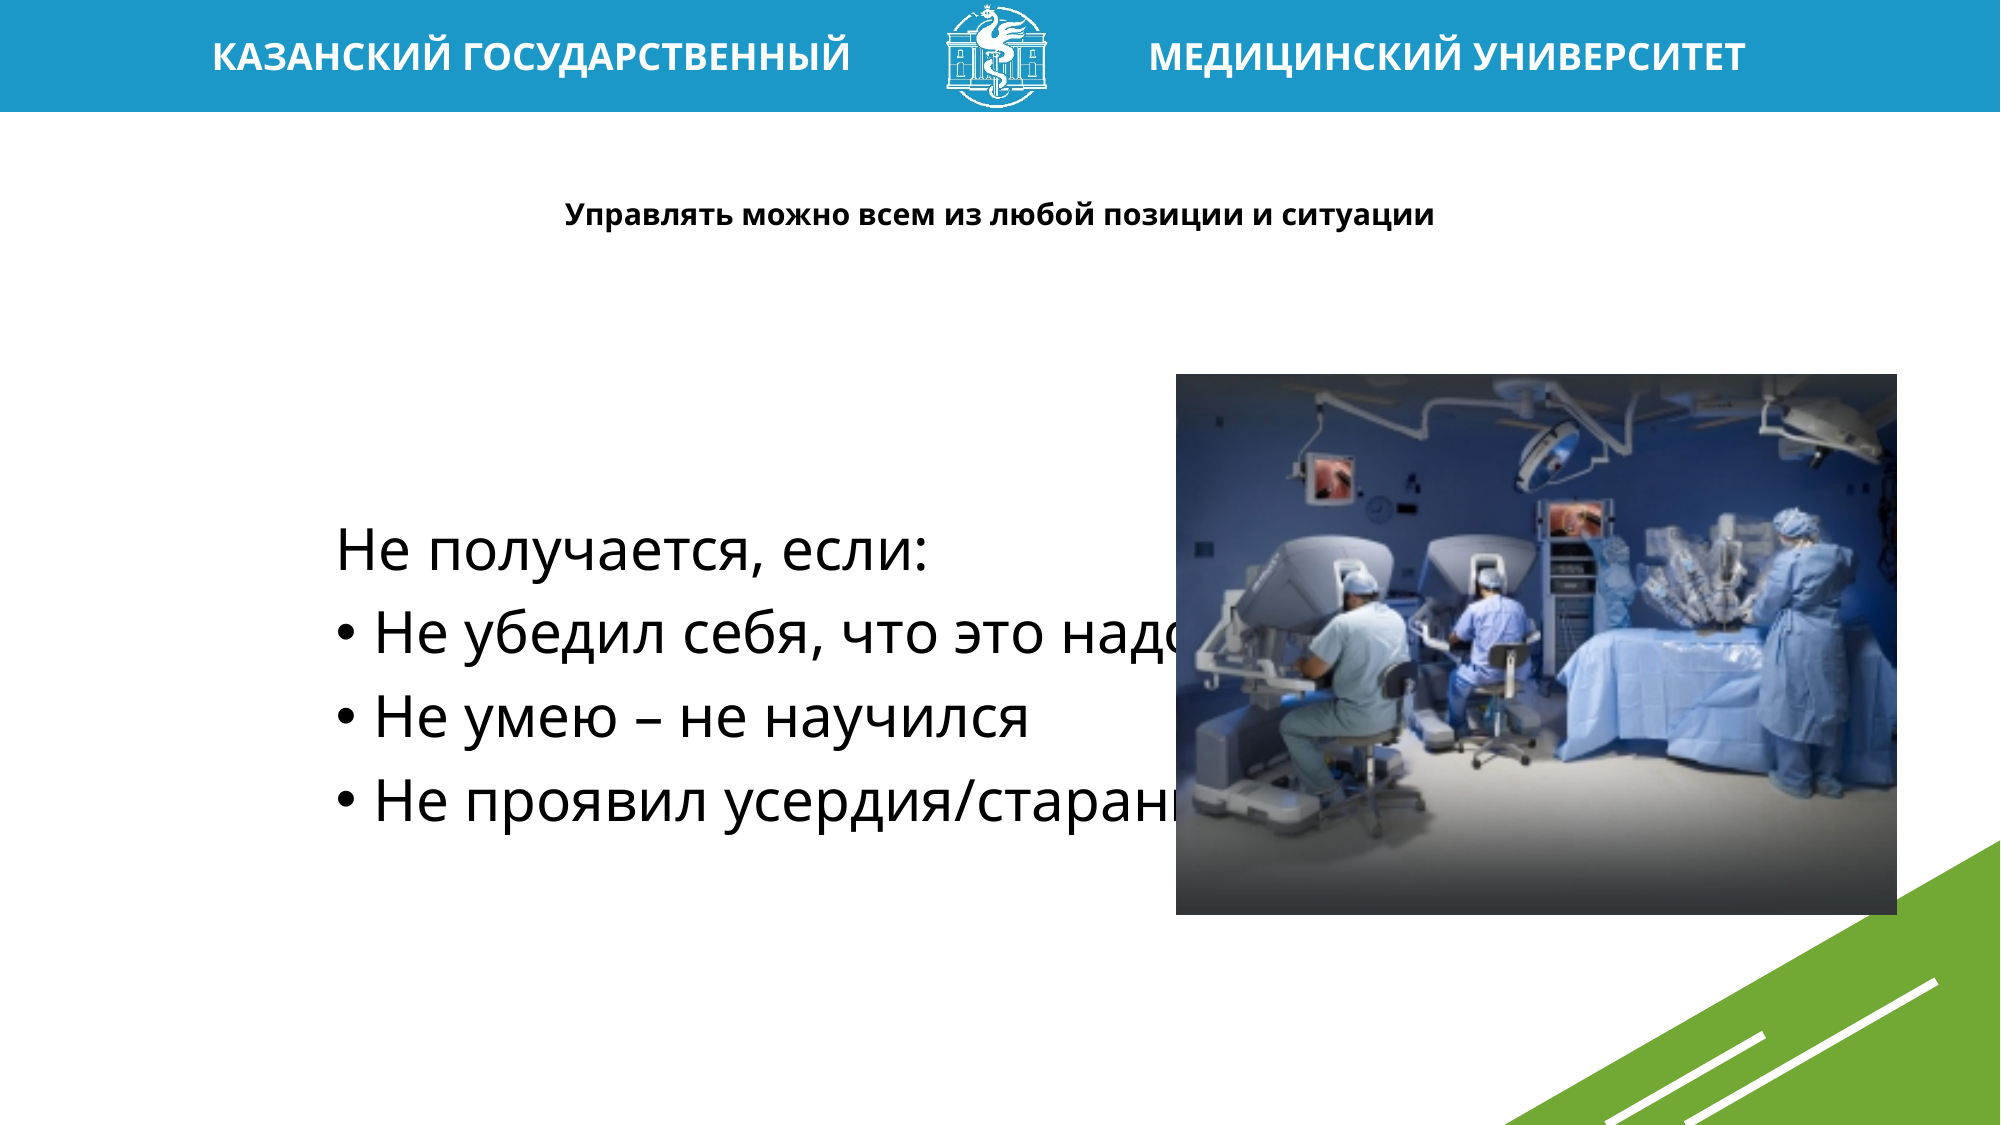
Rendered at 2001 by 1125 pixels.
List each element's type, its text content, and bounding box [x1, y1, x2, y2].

picture [939, 0, 1052, 112]
picture [1176, 374, 1897, 916]
list Не получается, если: Не убедил себя, что это надо Не умею – не научился Не проявил усердия/старания [320, 338, 1967, 1125]
title Управлять можно всем из любой позиции и ситуации [137, 158, 1863, 278]
